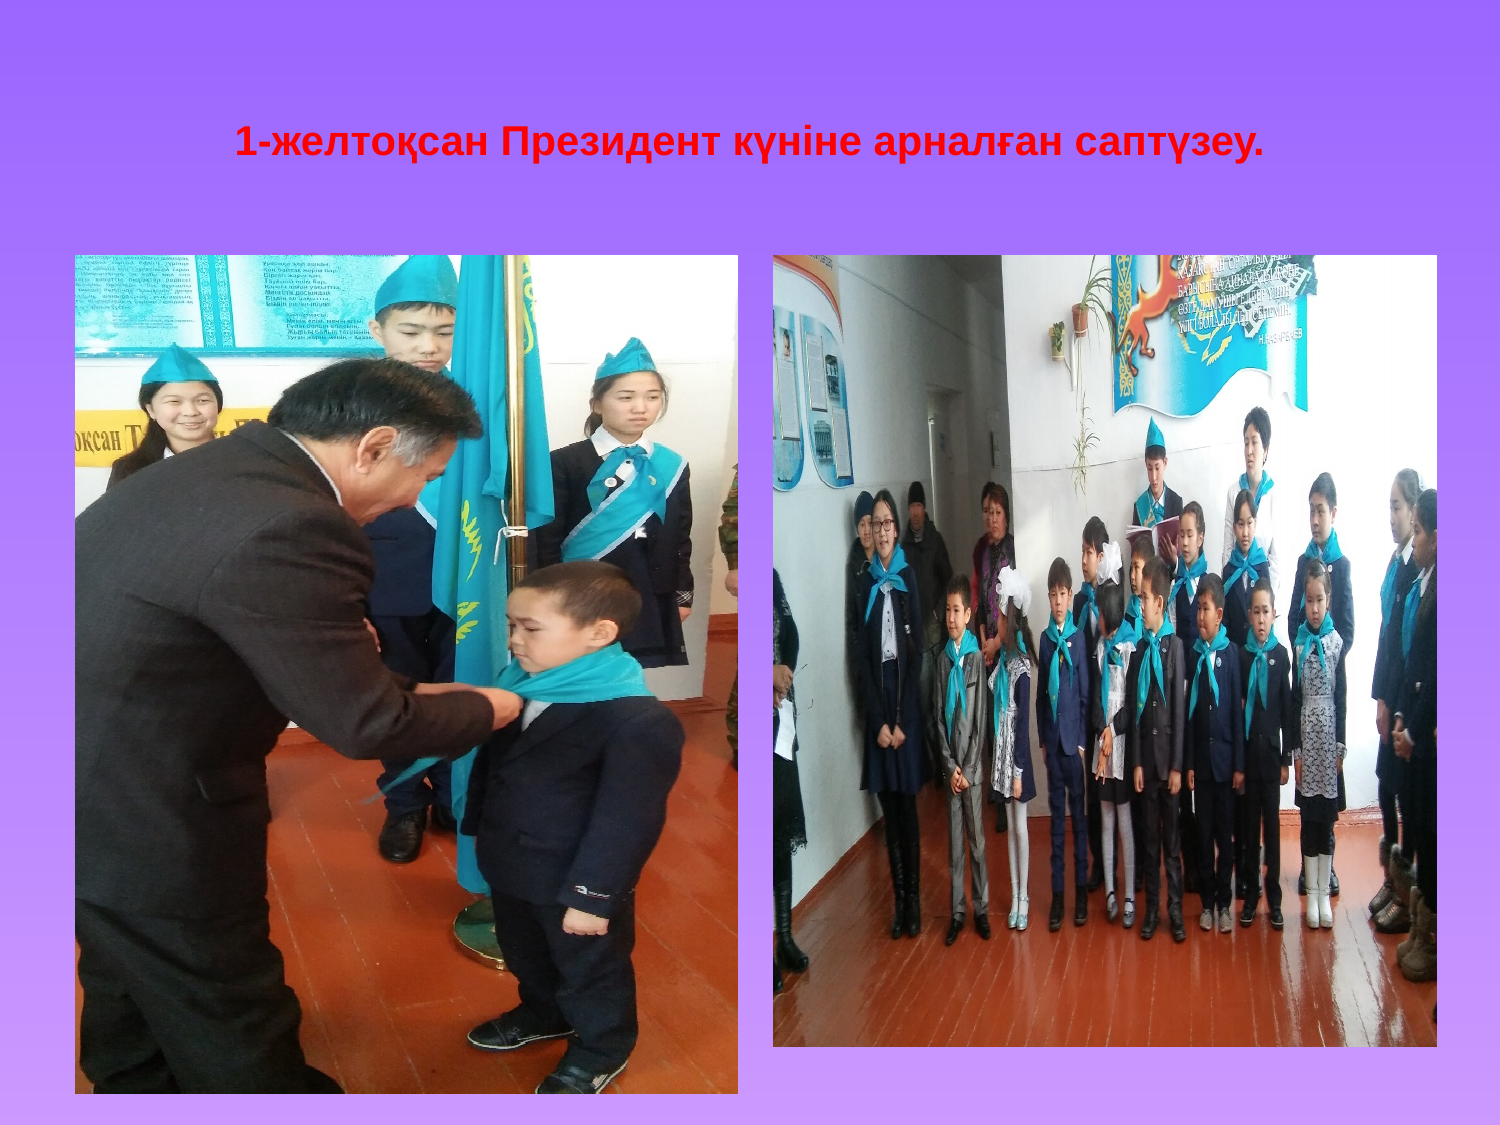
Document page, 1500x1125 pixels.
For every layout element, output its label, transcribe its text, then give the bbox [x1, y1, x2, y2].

title 1-желтоқсан Президент күніне арналған саптүзеу. [75, 45, 1425, 233]
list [74, 255, 738, 1095]
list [773, 255, 1437, 1047]
